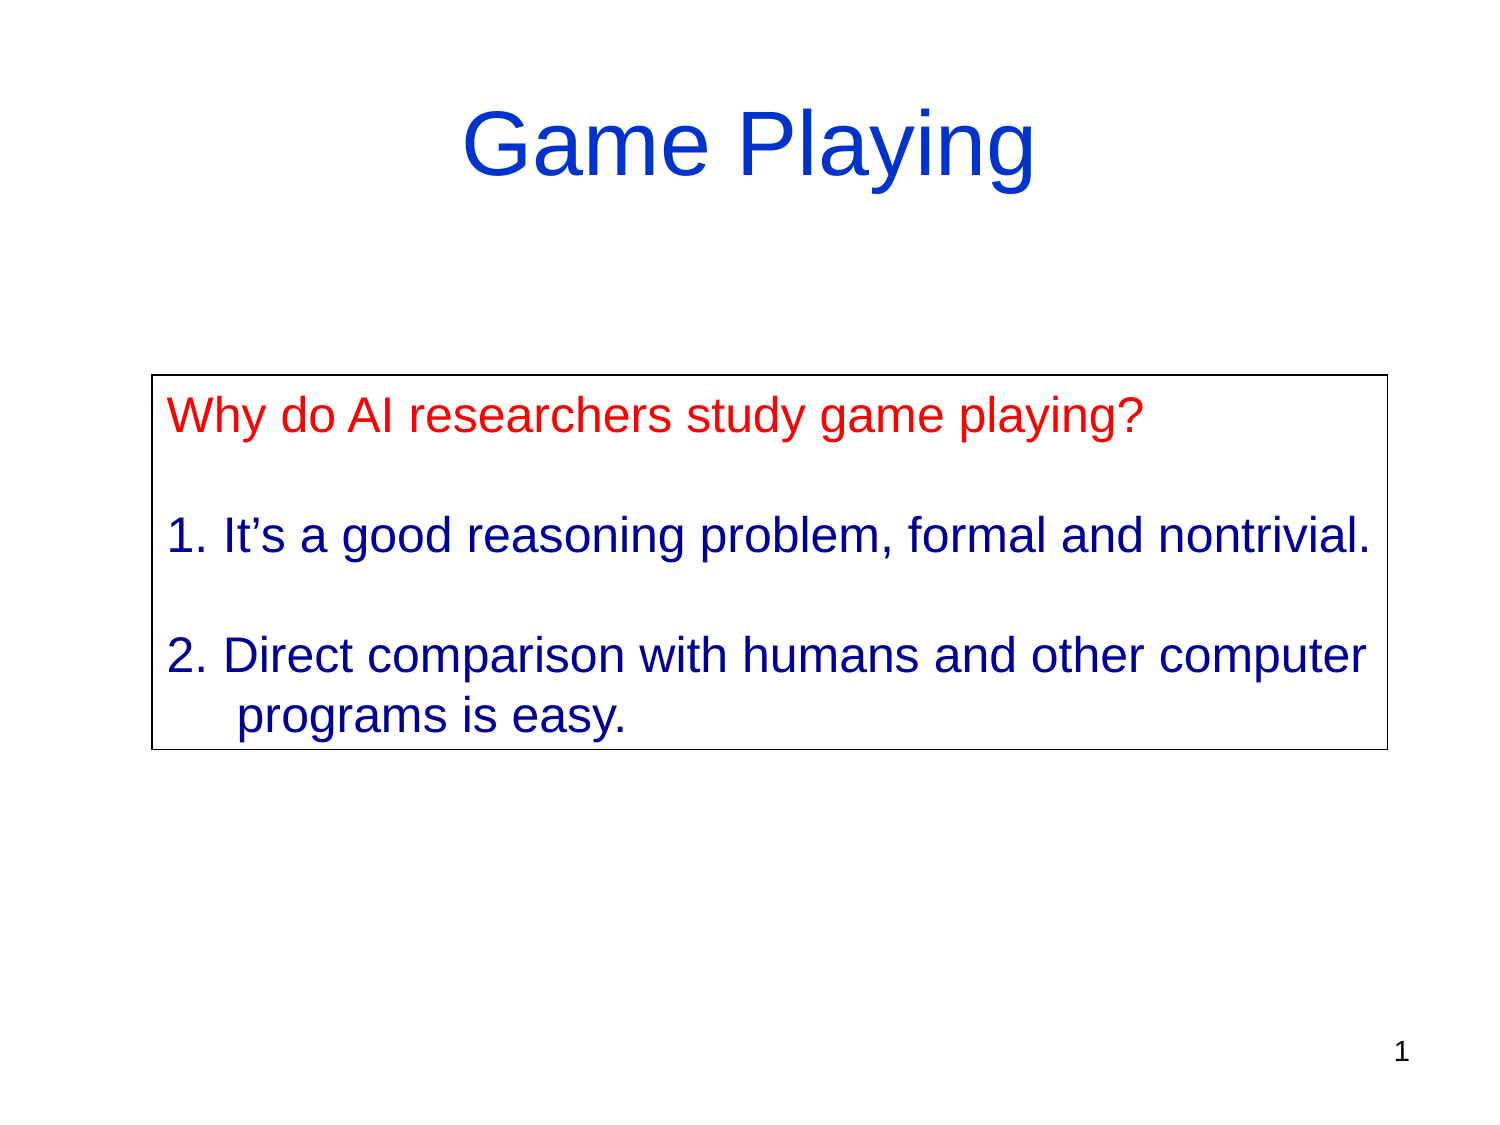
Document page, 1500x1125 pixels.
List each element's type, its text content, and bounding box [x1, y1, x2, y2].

slide_number 1 [1074, 1024, 1425, 1103]
text_box Why do AI researchers study game playing? It’s a good reasoning problem, formal and nontrivial. Direct comparison with humans and other computer programs is easy. [151, 374, 1388, 750]
title Game Playing [75, 45, 1425, 233]
